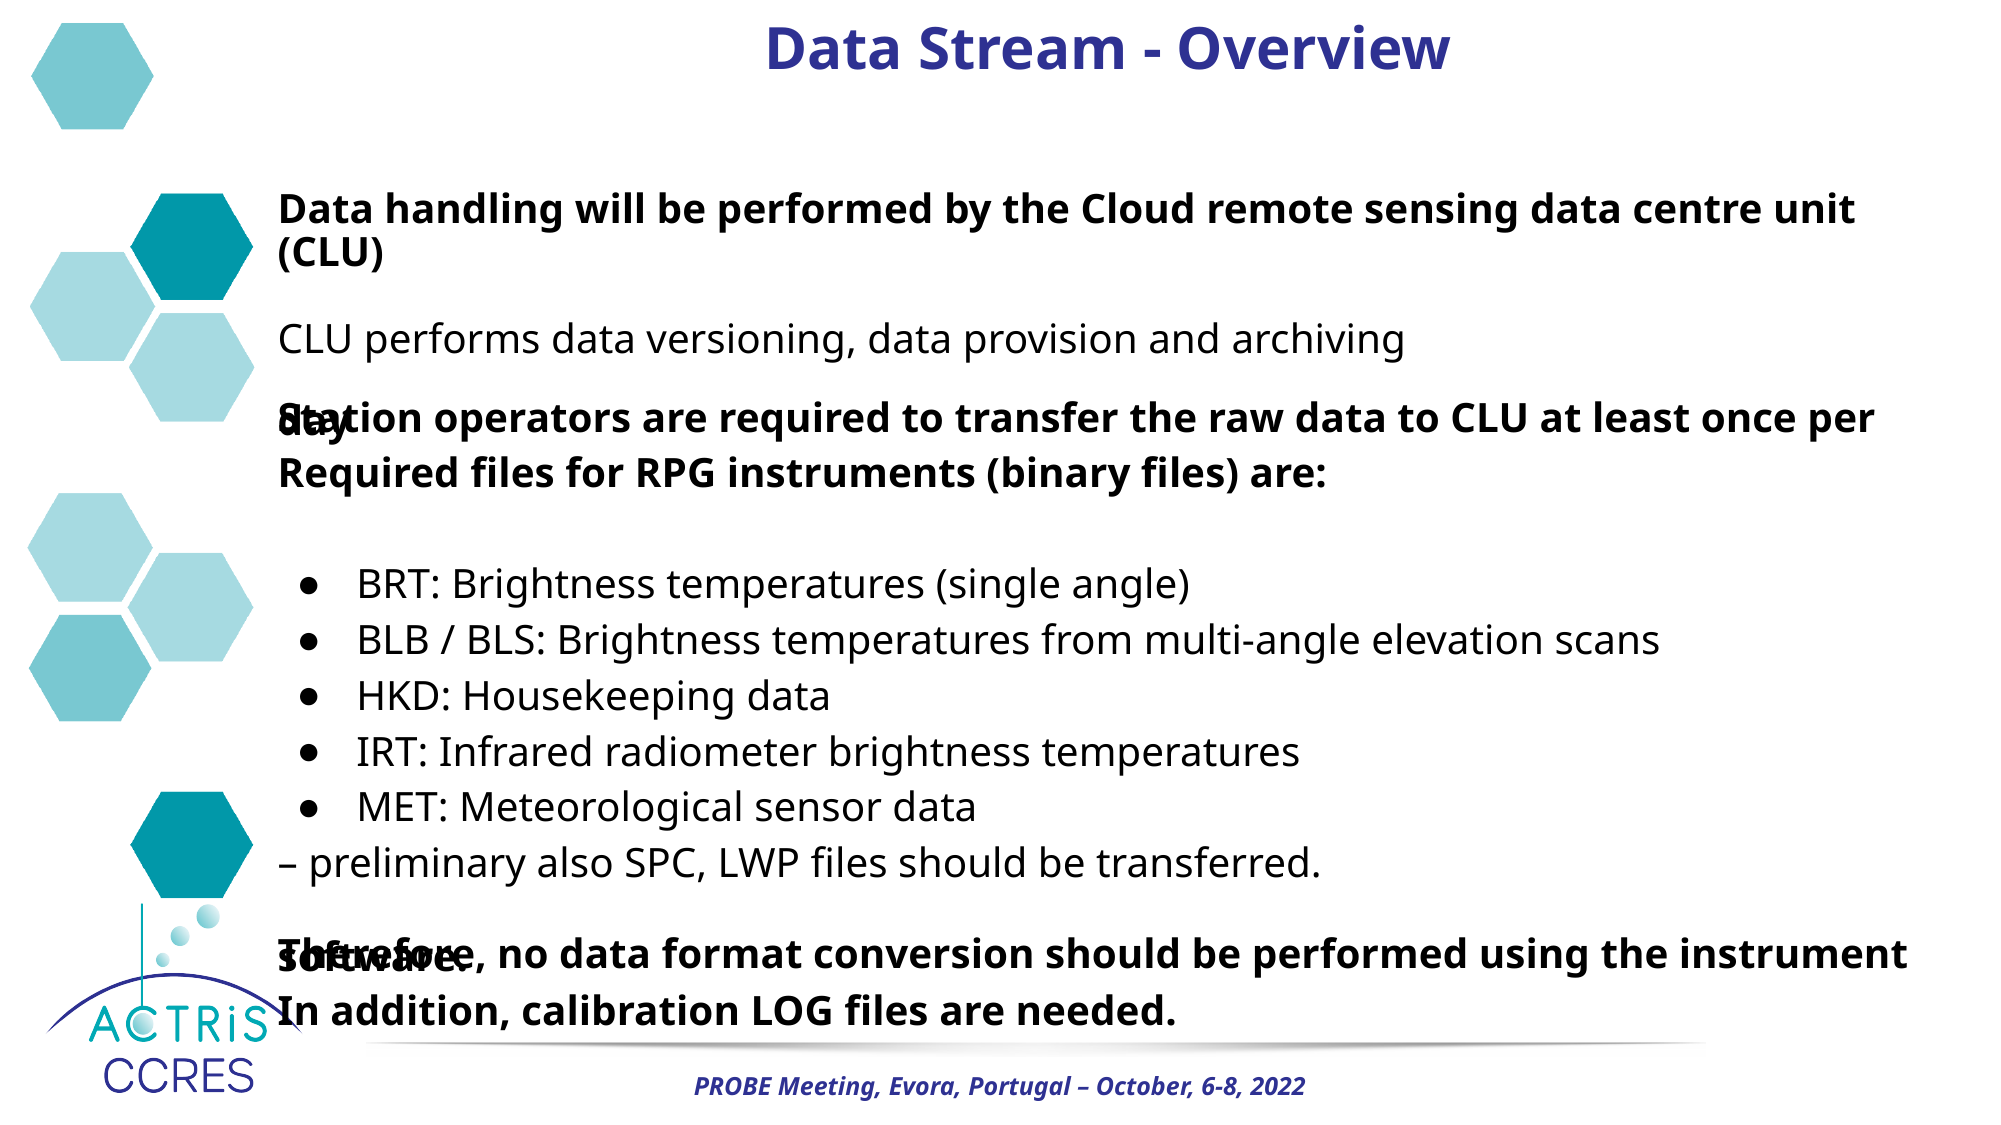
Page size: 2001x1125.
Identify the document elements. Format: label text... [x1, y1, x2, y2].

list Data handling will be performed by the Cloud remote sensing data centre unit (CLU) CLU performs data versioning, data provision and archiving Station operators are required to transfer the raw data to CLU at least once per day Required files for RPG instruments (binary files) are: BRT: Brightness temperatures (single angle) BLB / BLS: Brightness temperatures from multi-angle elevation scans HKD: Housekeeping data IRT: Infrared radiometer brightness temperatures MET: Meteorological sensor data – preliminary also SPC, LWP files should be transferred. Therefore, no data format conversion should be performed using the instrument software. In addition, calibration LOG files are needed. [262, 180, 1954, 1042]
picture [366, 1042, 1706, 1057]
picture [0, 7, 303, 1106]
title Data Stream - Overview [262, 0, 1954, 102]
